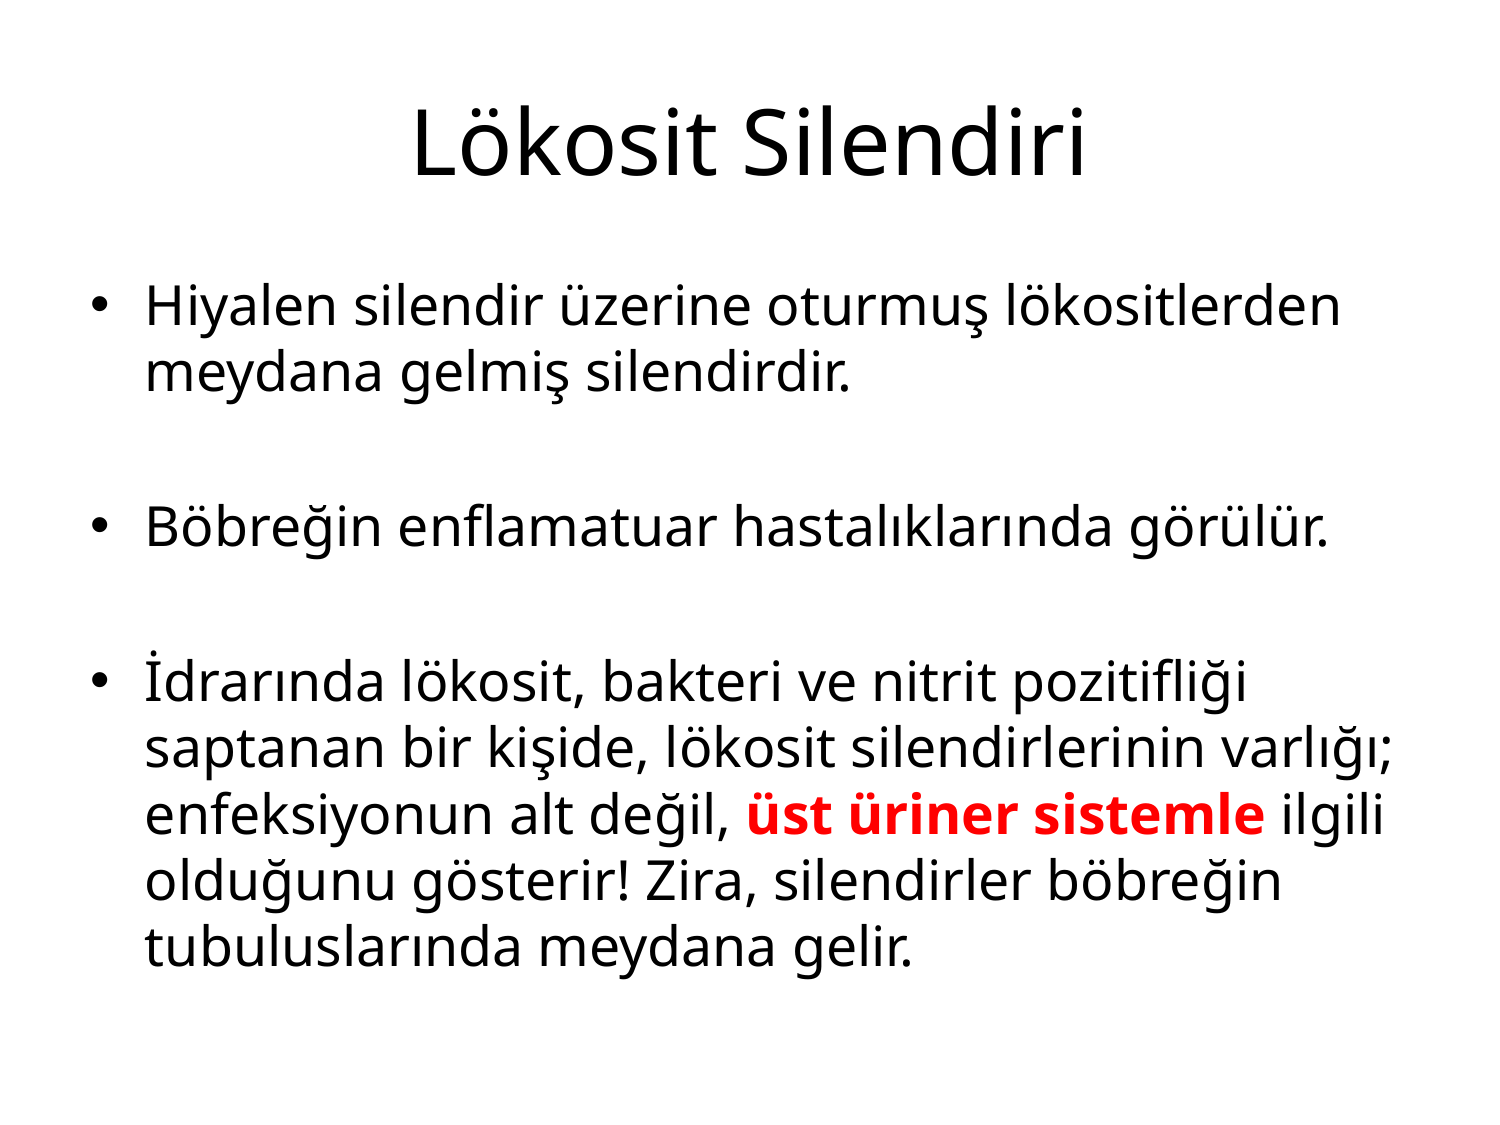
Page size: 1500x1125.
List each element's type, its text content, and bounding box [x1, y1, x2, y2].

title Lökosit Silendiri [75, 45, 1425, 233]
list Hiyalen silendir üzerine oturmuş lökositlerden meydana gelmiş silendirdir. Böbreğin enflamatuar hastalıklarında görülür. İdrarında lökosit, bakteri ve nitrit pozitifliği saptanan bir kişide, lökosit silendirlerinin varlığı; enfeksiyonun alt değil, üst üriner sistemle ilgili olduğunu gösterir! Zira, silendirler böbreğin tubuluslarında meydana gelir. [75, 262, 1425, 1005]
